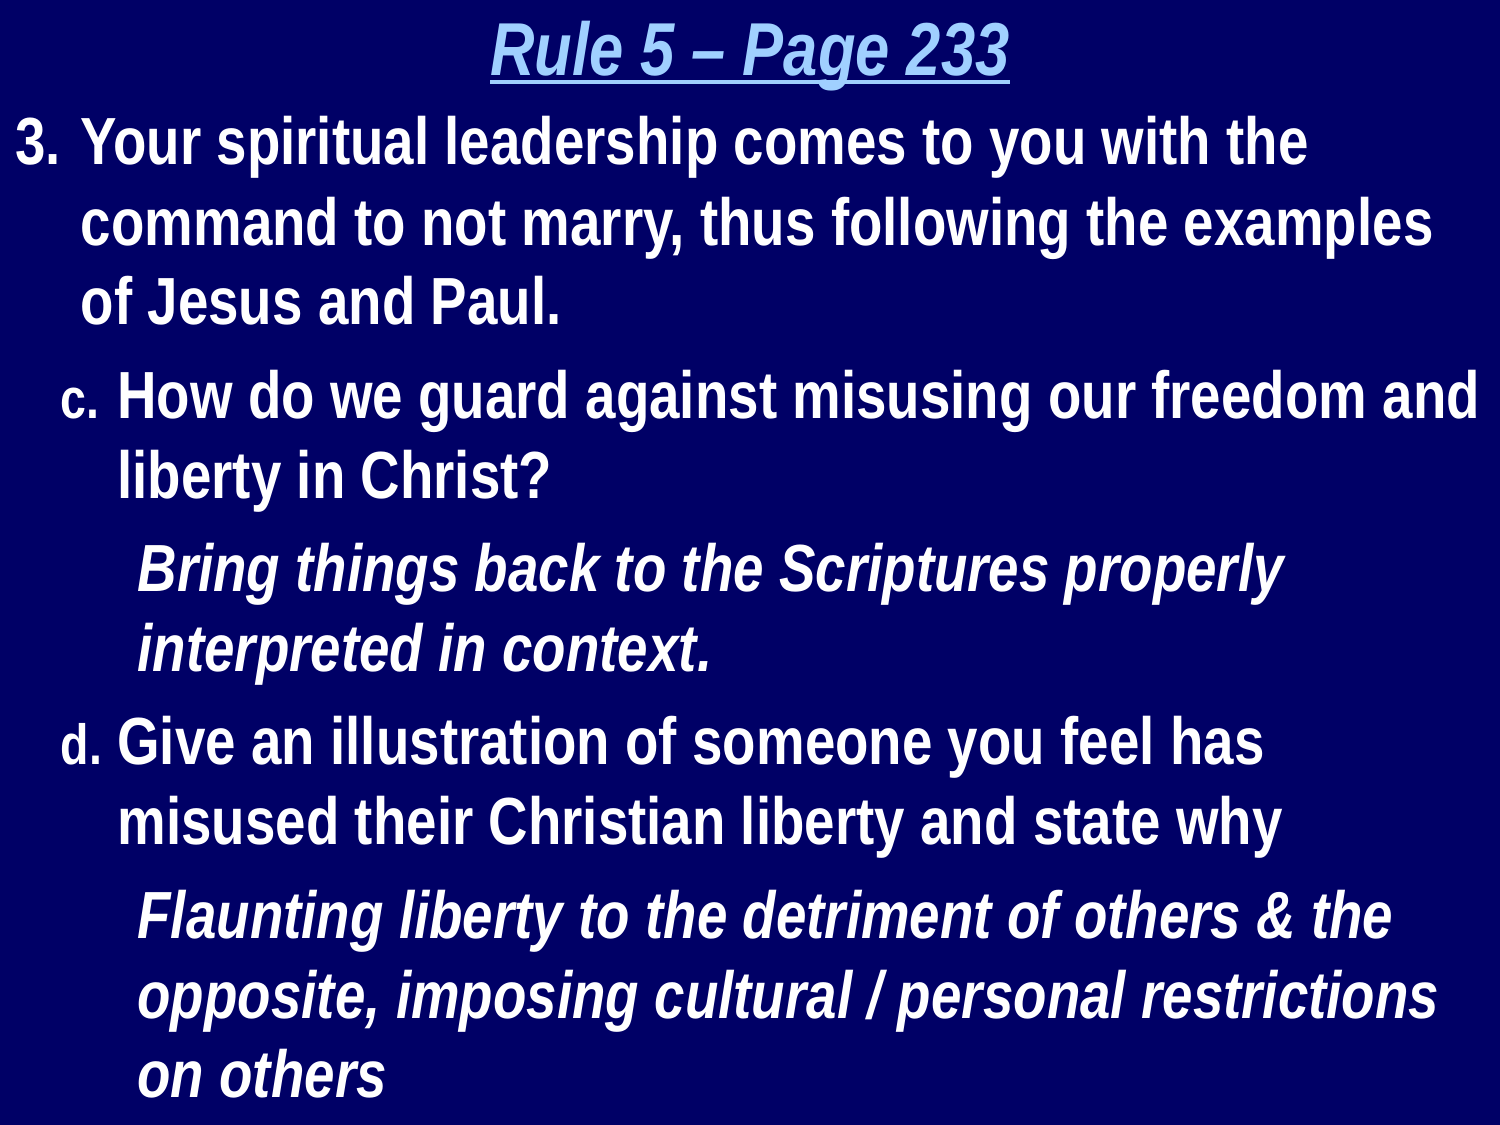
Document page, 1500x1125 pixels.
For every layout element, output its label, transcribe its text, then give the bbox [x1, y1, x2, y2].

list Your spiritual leadership comes to you with the command to not marry, thus following the examples of Jesus and Paul. How do we guard against misusing our freedom and liberty in Christ? Bring things back to the Scriptures properly interpreted in context. Give an illustration of someone you feel has misused their Christian liberty and state why Flaunting liberty to the detriment of others & the opposite, imposing cultural / personal restrictions on others [0, 90, 1500, 1125]
title Rule 5 – Page 233 [0, 0, 1500, 90]
